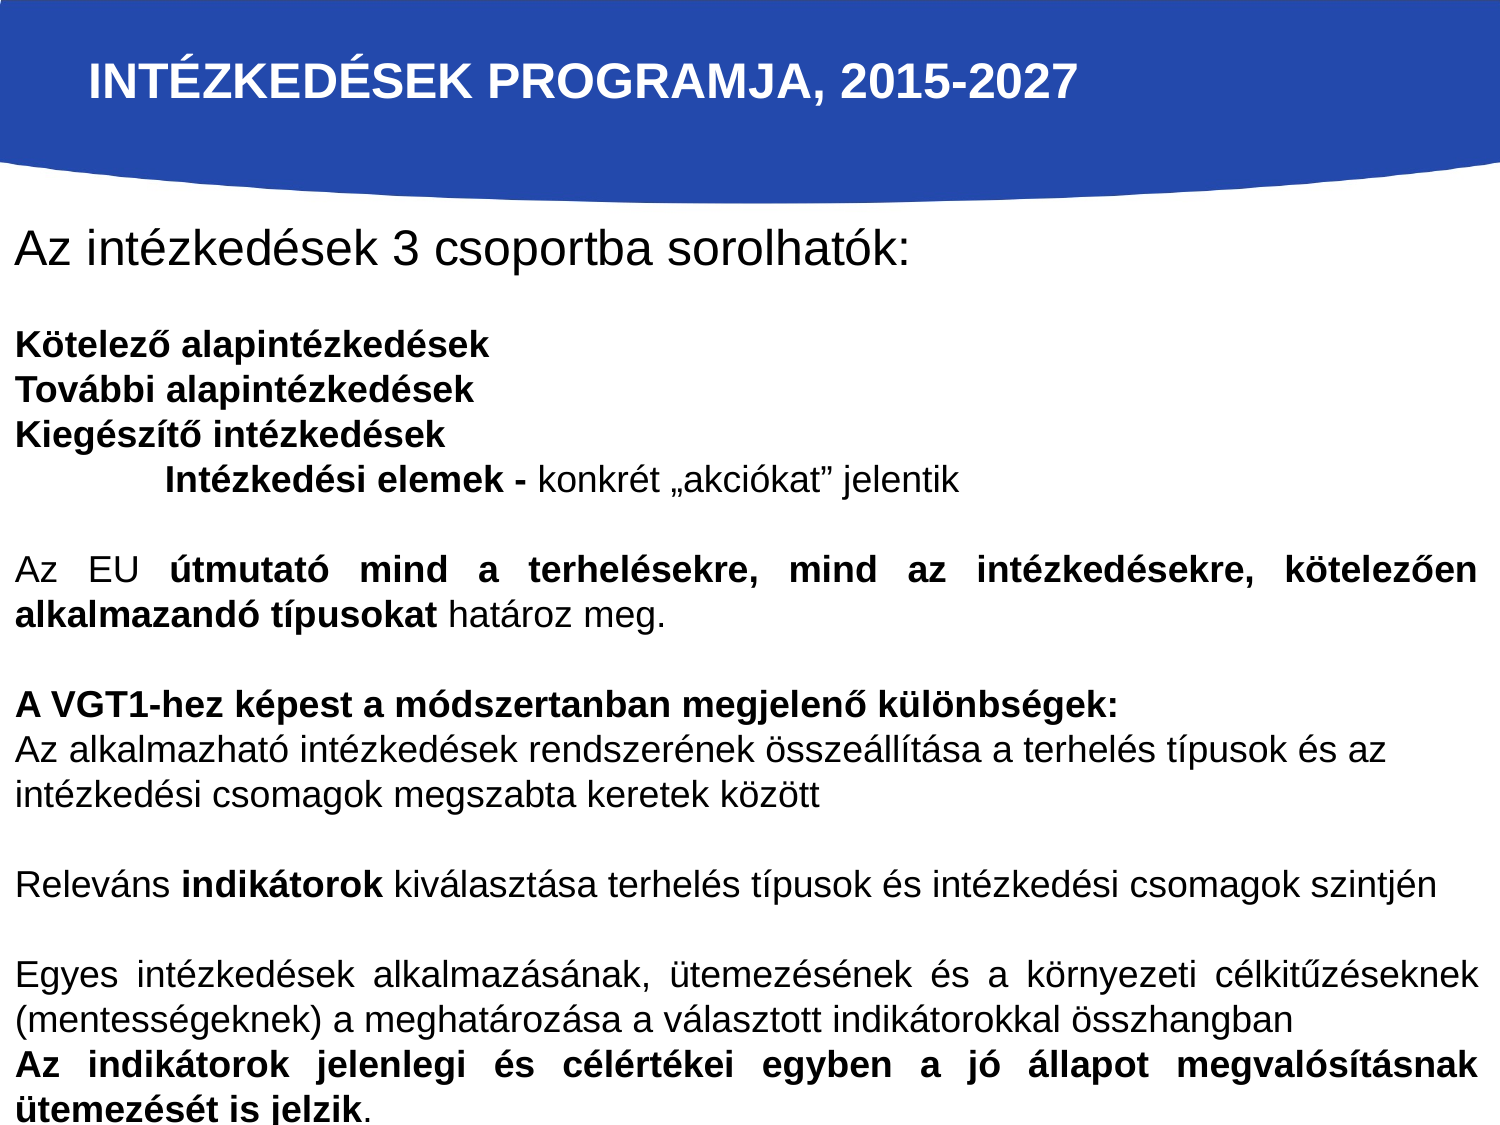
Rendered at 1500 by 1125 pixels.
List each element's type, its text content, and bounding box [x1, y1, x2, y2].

text_box Az intézkedések 3 csoportba sorolhatók: Kötelező alapintézkedések További alapintézkedések Kiegészítő intézkedések Intézkedési elemek - konkrét „akciókat” jelentik Az EU útmutató mind a terhelésekre, mind az intézkedésekre, kötelezően alkalmazandó típusokat határoz meg. A VGT1-hez képest a módszertanban megjelenő különbségek: Az alkalmazható intézkedések rendszerének összeállítása a terhelés típusok és az intézkedési csomagok megszabta keretek között Releváns indikátorok kiválasztása terhelés típusok és intézkedési csomagok szintjén Egyes intézkedések alkalmazásának, ütemezésének és a környezeti célkitűzéseknek (mentességeknek) a meghatározása a választott indikátorokkal összhangban Az indikátorok jelenlegi és célértékei egyben a jó állapot megvalósításnak ütemezését is jelzik. [0, 208, 1494, 1125]
picture [0, 0, 1500, 1125]
title Intézkedések Programja, 2015-2027 [73, 7, 1247, 149]
